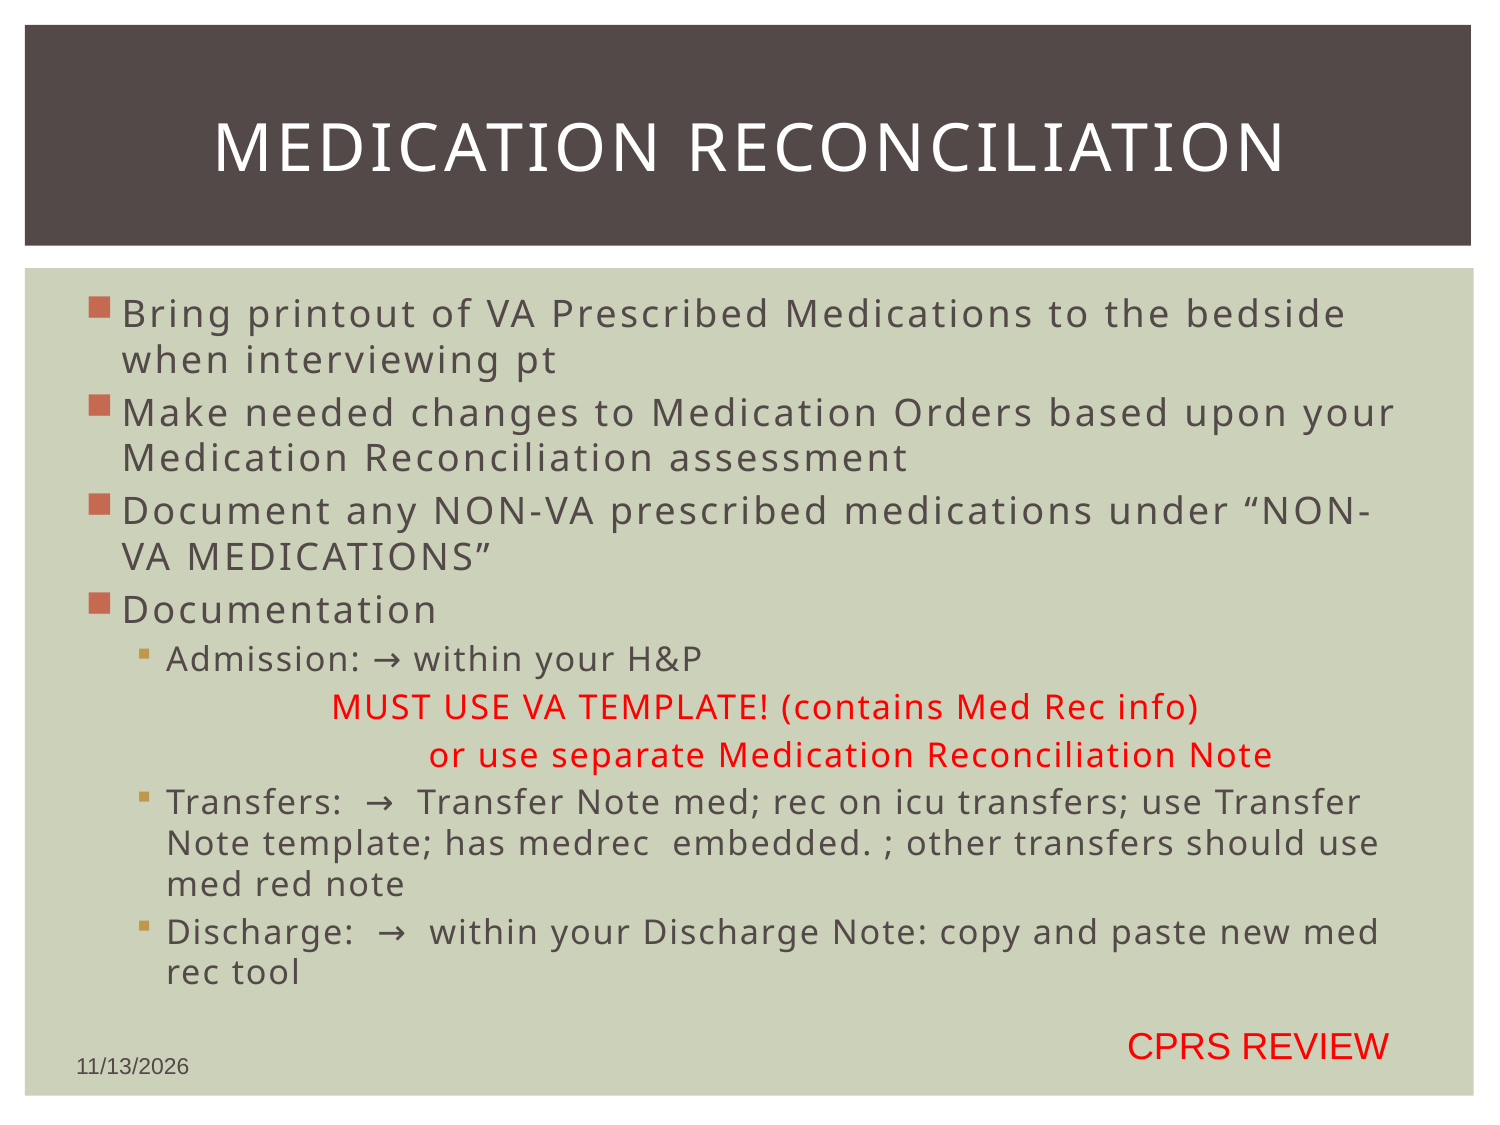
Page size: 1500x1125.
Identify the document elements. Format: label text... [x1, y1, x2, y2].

list Bring printout of VA Prescribed Medications to the bedside when interviewing pt Make needed changes to Medication Orders based upon your Medication Reconciliation assessment Document any NON-VA prescribed medications under “NON-VA MEDICATIONS” Documentation Admission: → within your H&P MUST USE VA TEMPLATE! (contains Med Rec info) or use separate Medication Reconciliation Note Transfers: → Transfer Note med; rec on icu transfers; use Transfer Note template; has medrec embedded. ; other transfers should use med red note Discharge: → within your Discharge Note: copy and paste new med rec tool [62, 282, 1442, 1005]
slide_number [60, 1042, 411, 1088]
text_box CPRS REVIEW [1112, 1014, 1413, 1074]
title Medication reconciliation [62, 58, 1438, 232]
